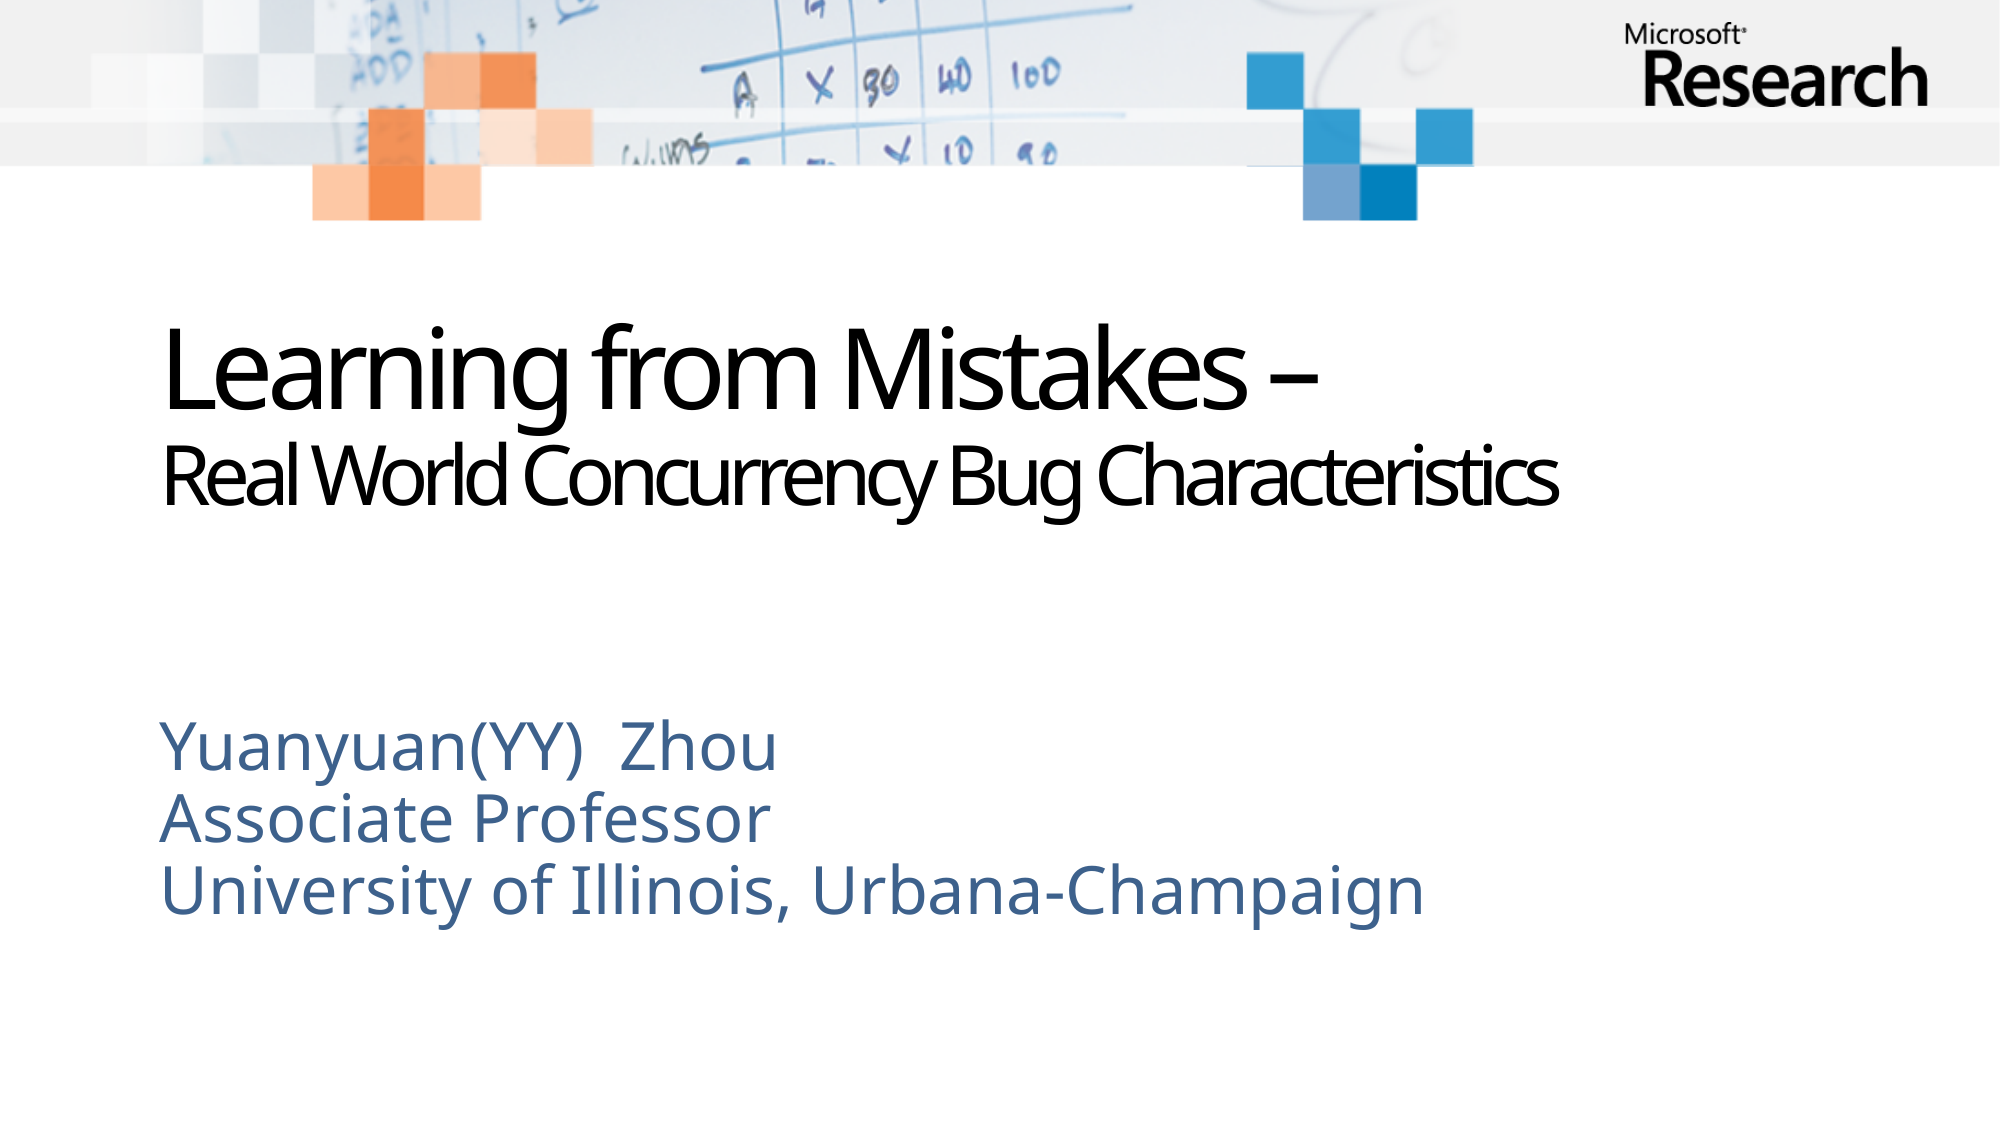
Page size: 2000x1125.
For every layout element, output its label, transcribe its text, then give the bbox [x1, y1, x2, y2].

title Learning from Mistakes – Real World Concurrency Bug Characteristics [159, 312, 1840, 563]
picture [0, 0, 2000, 275]
subtitle Yuanyuan(YY) Zhou Associate Professor University of Illinois, Urbana-Champaign [159, 712, 1840, 789]
